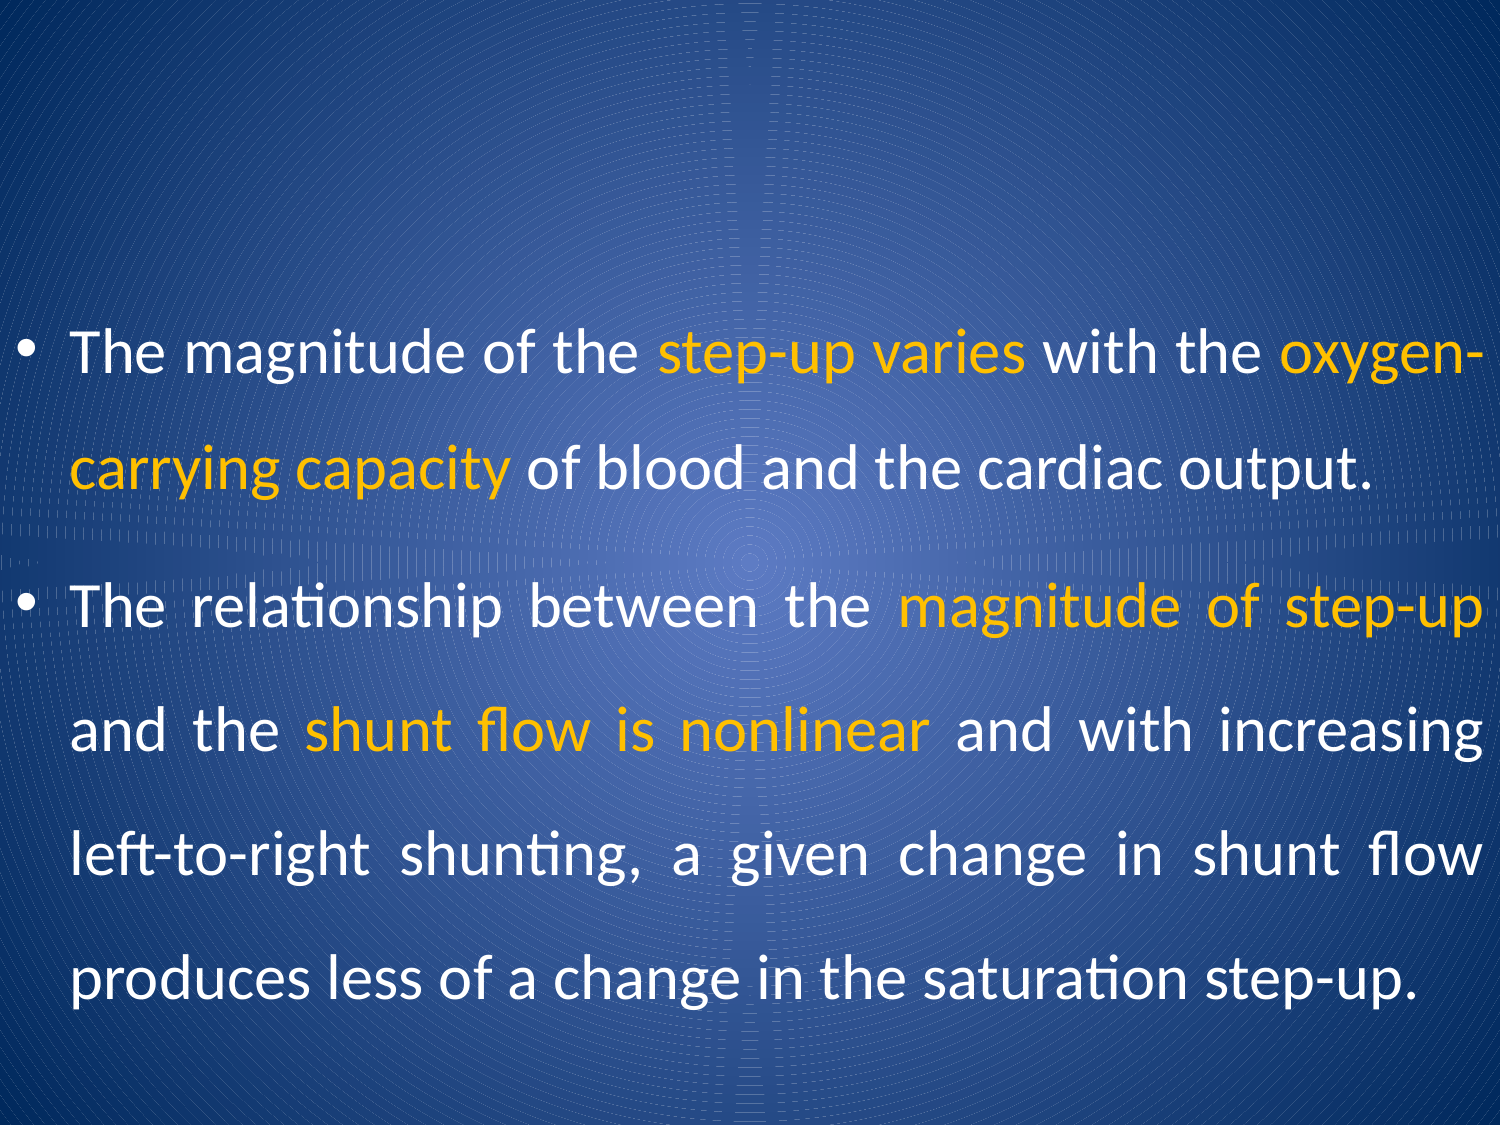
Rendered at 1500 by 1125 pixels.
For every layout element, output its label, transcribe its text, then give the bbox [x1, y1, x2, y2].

list The magnitude of the step-up varies with the oxygen-carrying capacity of blood and the cardiac output. The relationship between the magnitude of step-up and the shunt flow is nonlinear and with increasing left-to-right shunting, a given change in shunt flow produces less of a change in the saturation step-up. [0, 262, 1500, 1125]
